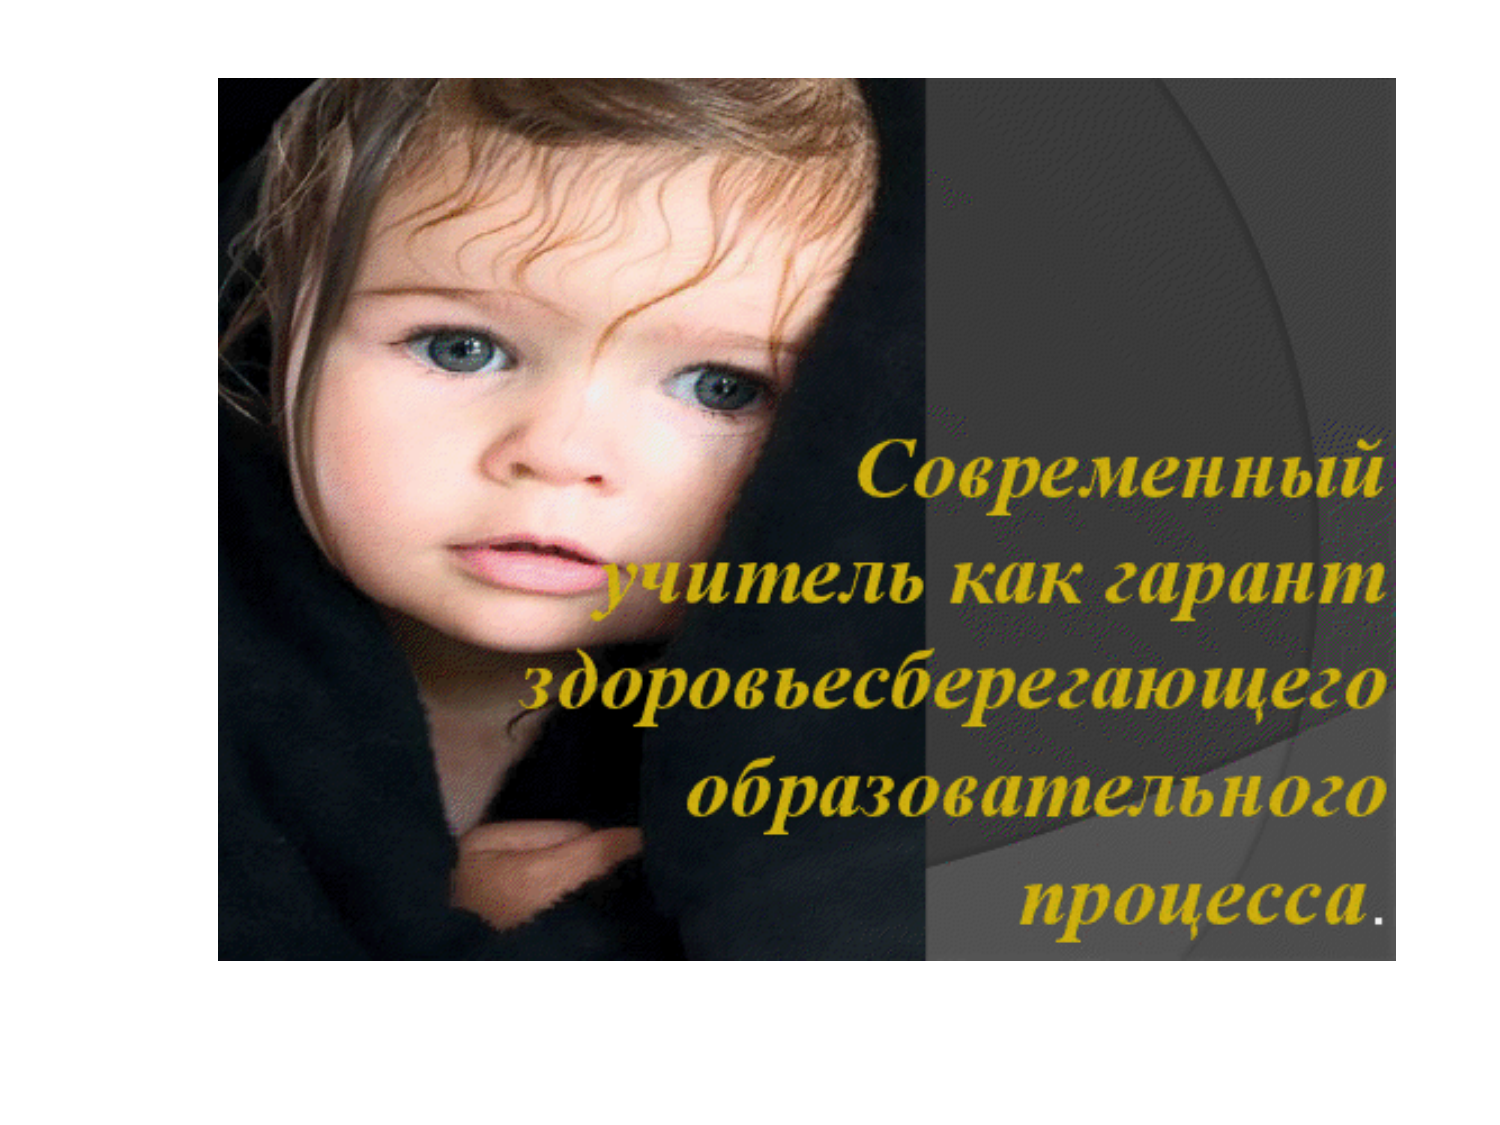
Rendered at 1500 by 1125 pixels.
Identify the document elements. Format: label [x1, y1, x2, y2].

picture [218, 77, 1396, 962]
